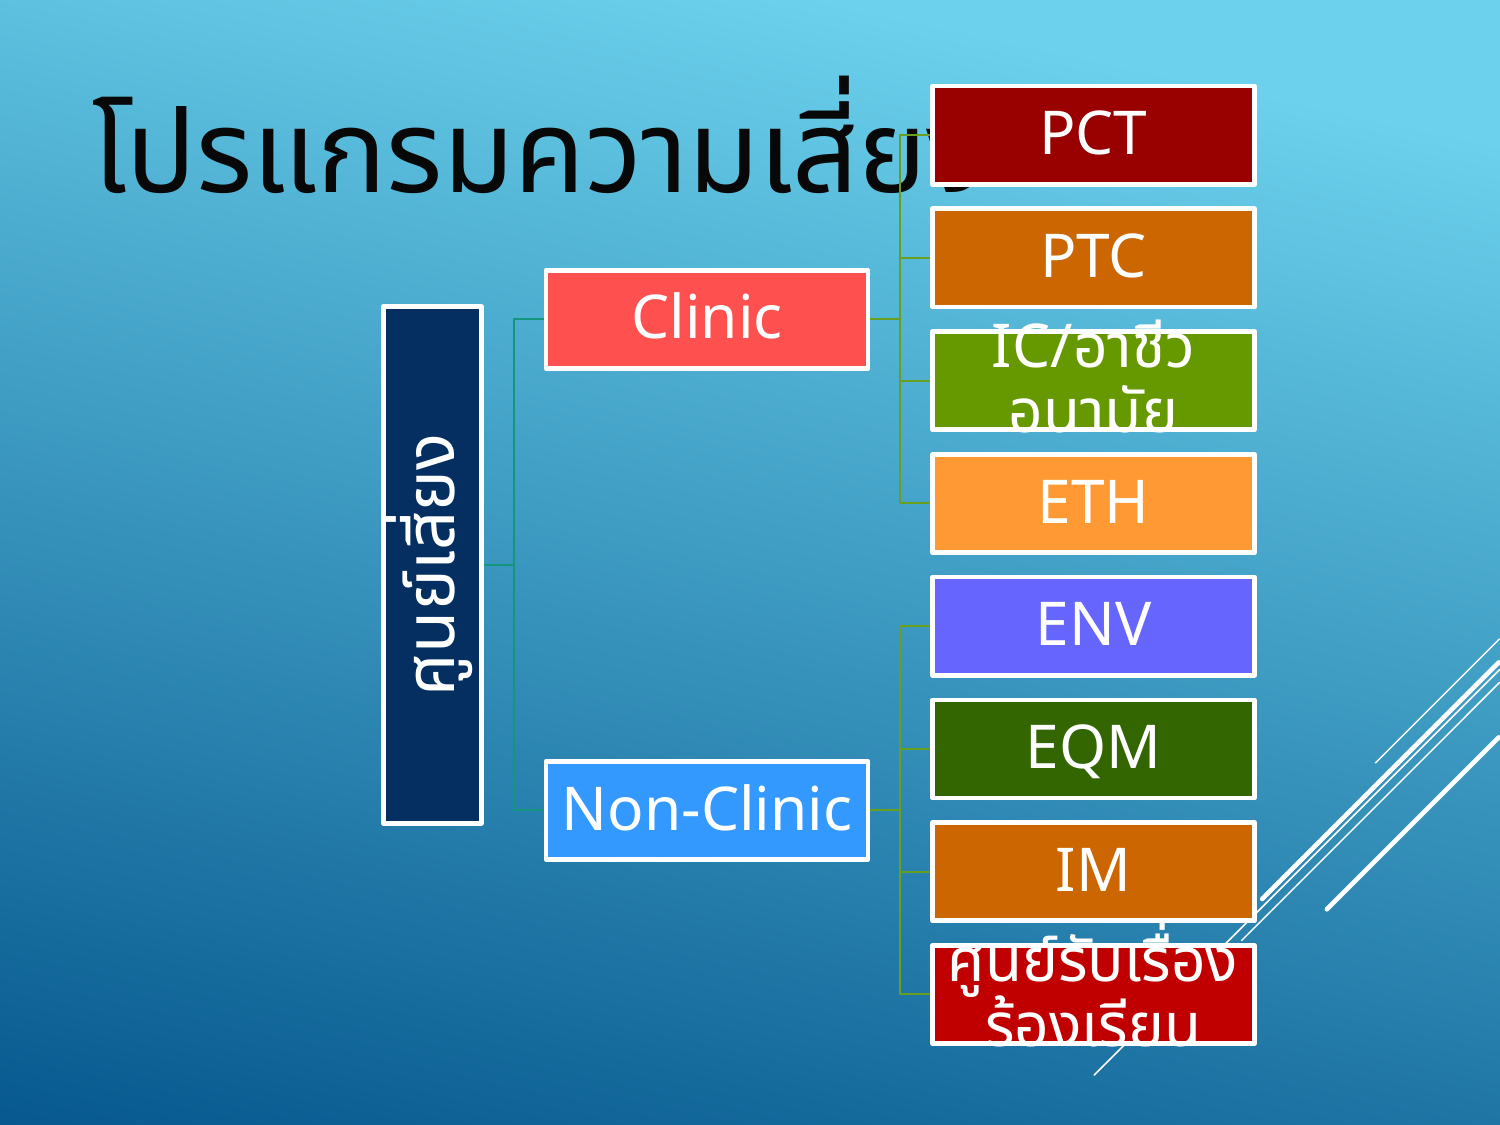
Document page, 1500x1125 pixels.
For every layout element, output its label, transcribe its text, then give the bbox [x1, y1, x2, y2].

title โปรแกรมความเสี่ยง [77, 20, 1153, 271]
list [137, 85, 1500, 1045]
